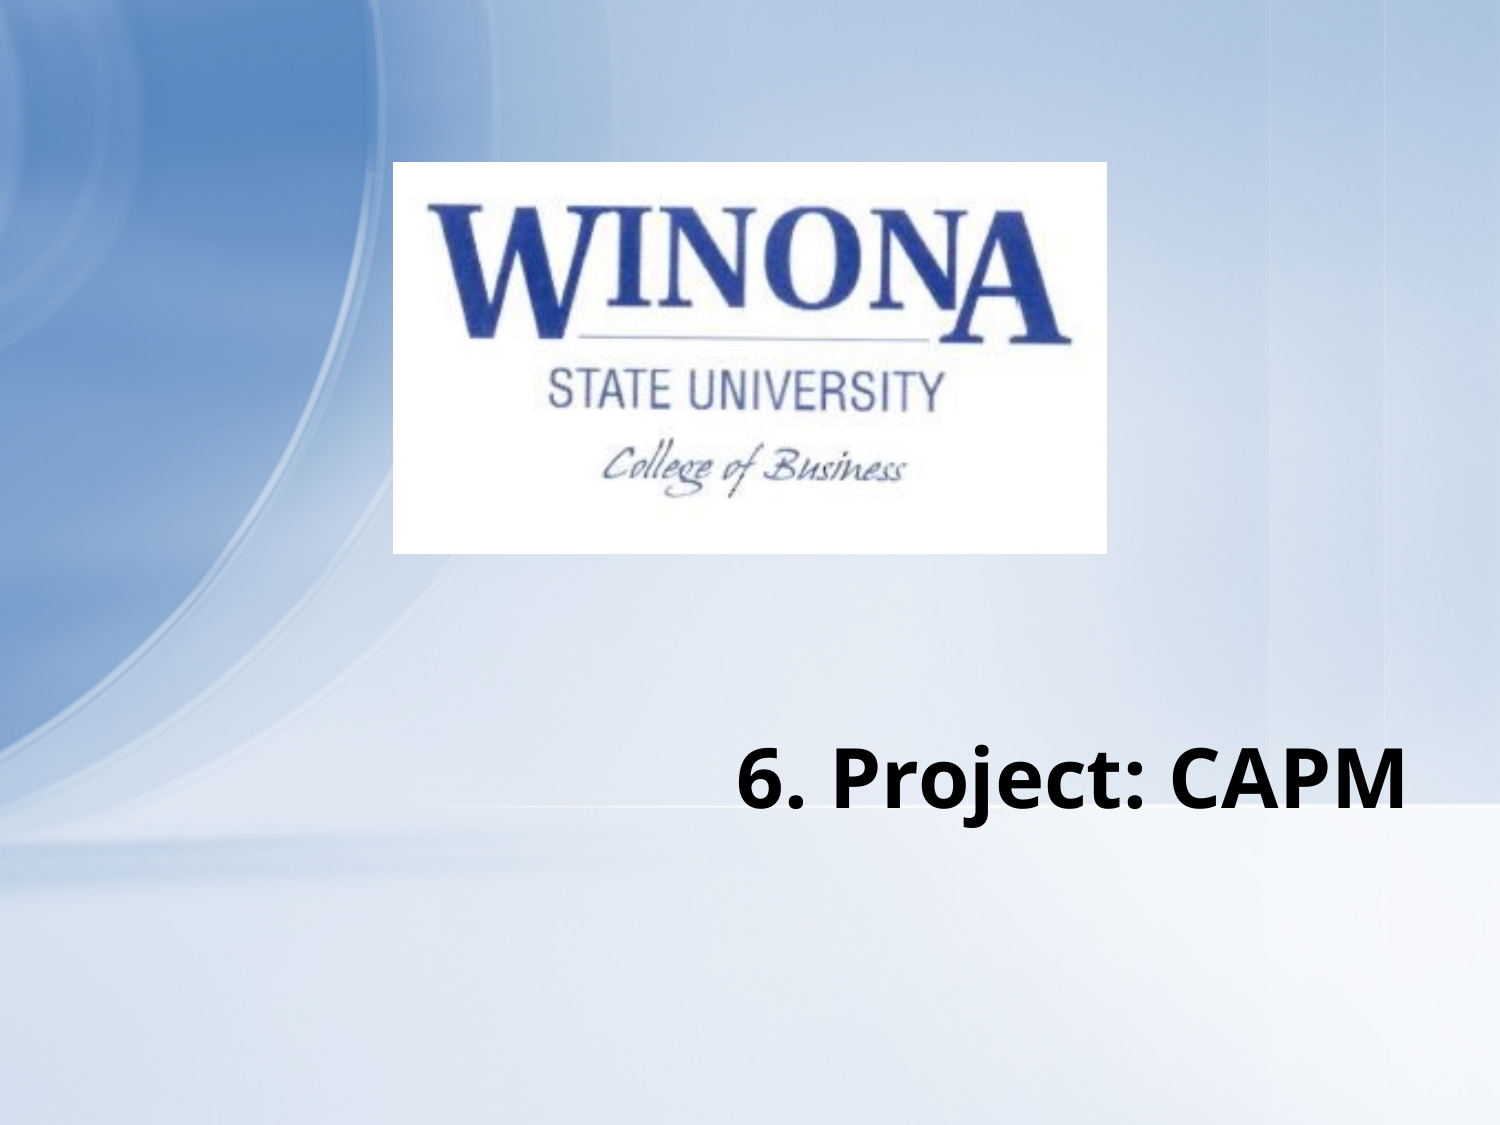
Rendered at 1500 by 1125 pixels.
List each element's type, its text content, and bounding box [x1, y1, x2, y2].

picture [0, 0, 1500, 1125]
title 6. Project: CAPM [181, 591, 1425, 833]
